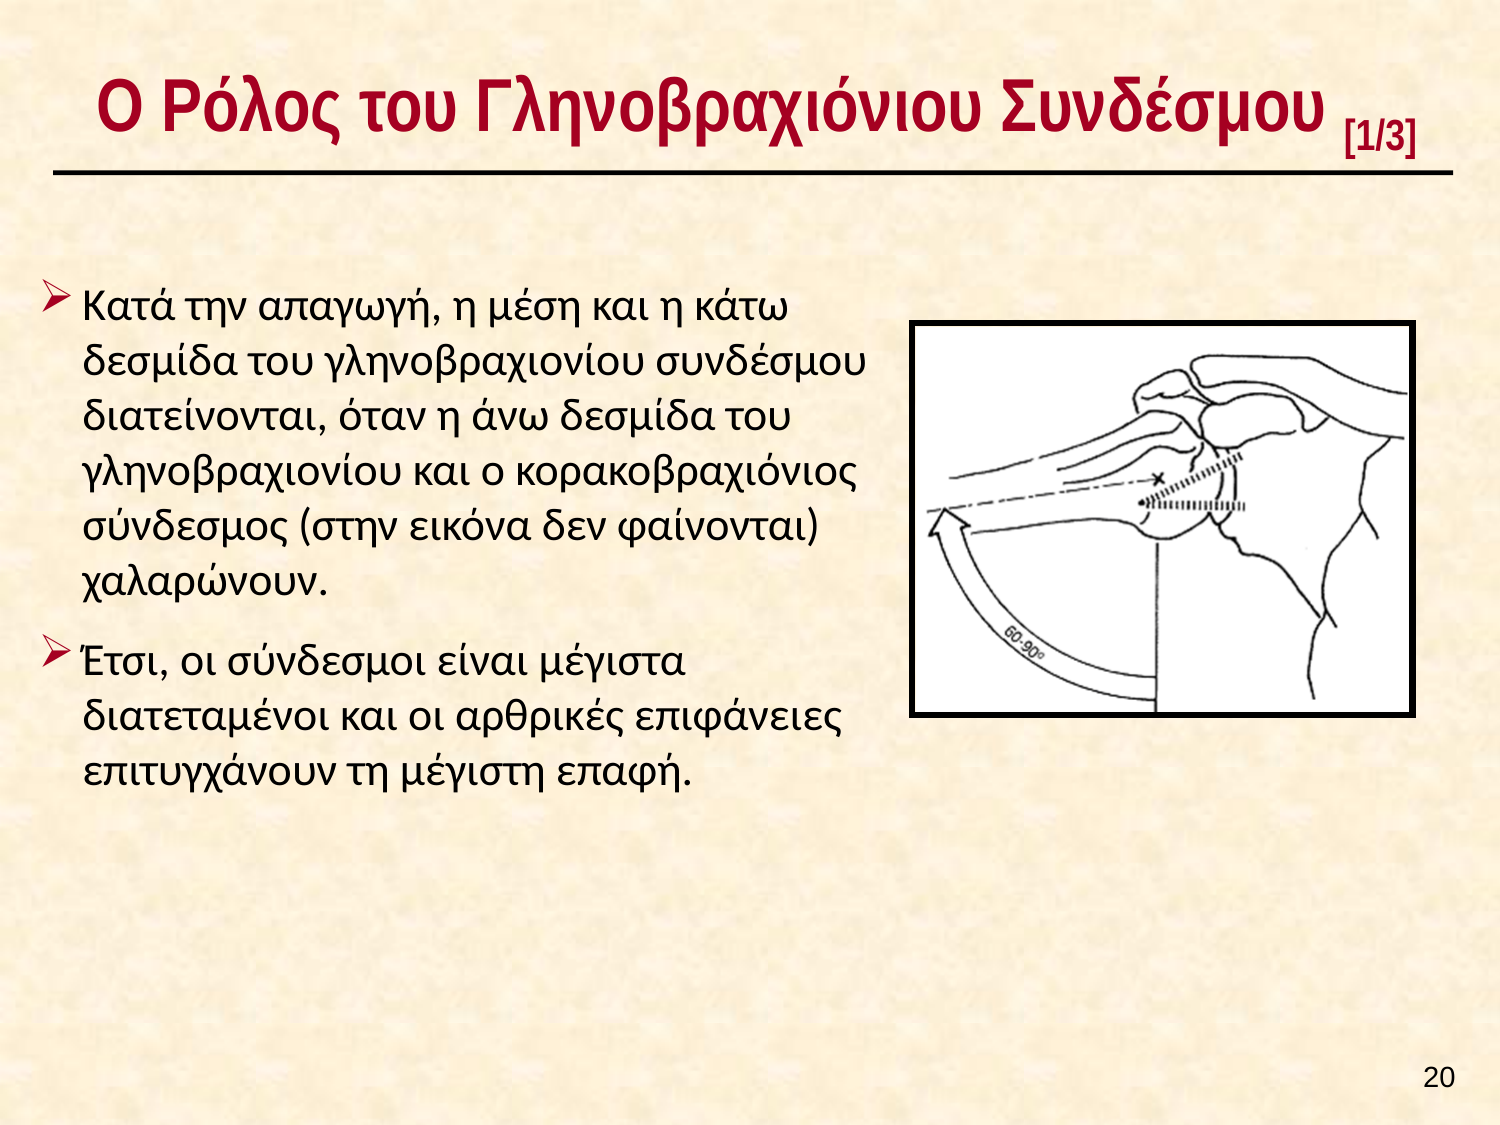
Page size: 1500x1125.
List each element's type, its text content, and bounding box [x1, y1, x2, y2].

picture [0, 0, 1500, 1125]
list Κατά την απαγωγή, η μέση και η κάτω δεσμίδα του γληνοβραχιονίου συνδέσμου διατείνονται, όταν η άνω δεσμίδα του γληνοβραχιονίου και ο κορακοβραχιόνιος σύνδεσμος (στην εικόνα δεν φαίνονται) χαλαρώνουν. Έτσι, οι σύνδεσμοι είναι μέγιστα διατεταμένοι και οι αρθρικές επιφάνειες επιτυγχάνουν τη μέγιστη επαφή. [23, 266, 904, 811]
title Ο Ρόλος του Γληνοβραχιόνιου Συνδέσμου [1/3] [64, 30, 1449, 185]
slide_number 19 [1375, 1022, 1471, 1102]
